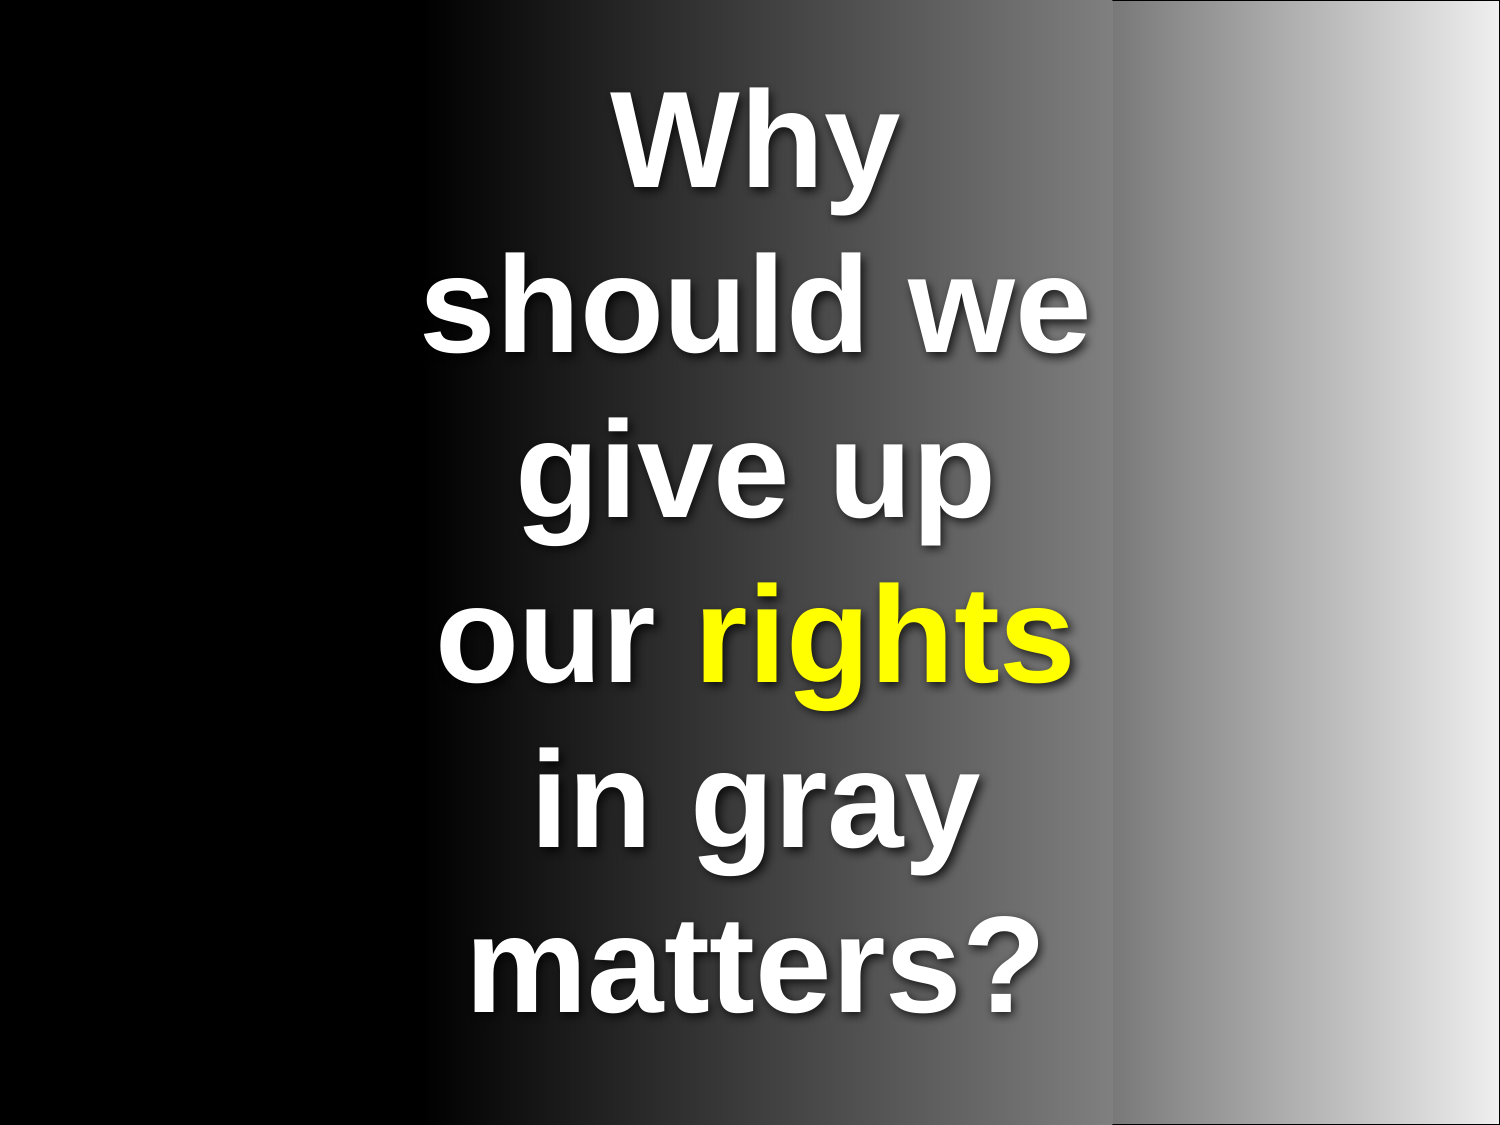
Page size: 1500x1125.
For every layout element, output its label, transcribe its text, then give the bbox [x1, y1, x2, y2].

text_box [424, 0, 1113, 61]
title Why should we give up our rights in gray matters? [372, 66, 1140, 1024]
text_box [1113, 0, 1500, 1125]
text_box [424, 1036, 1113, 1125]
